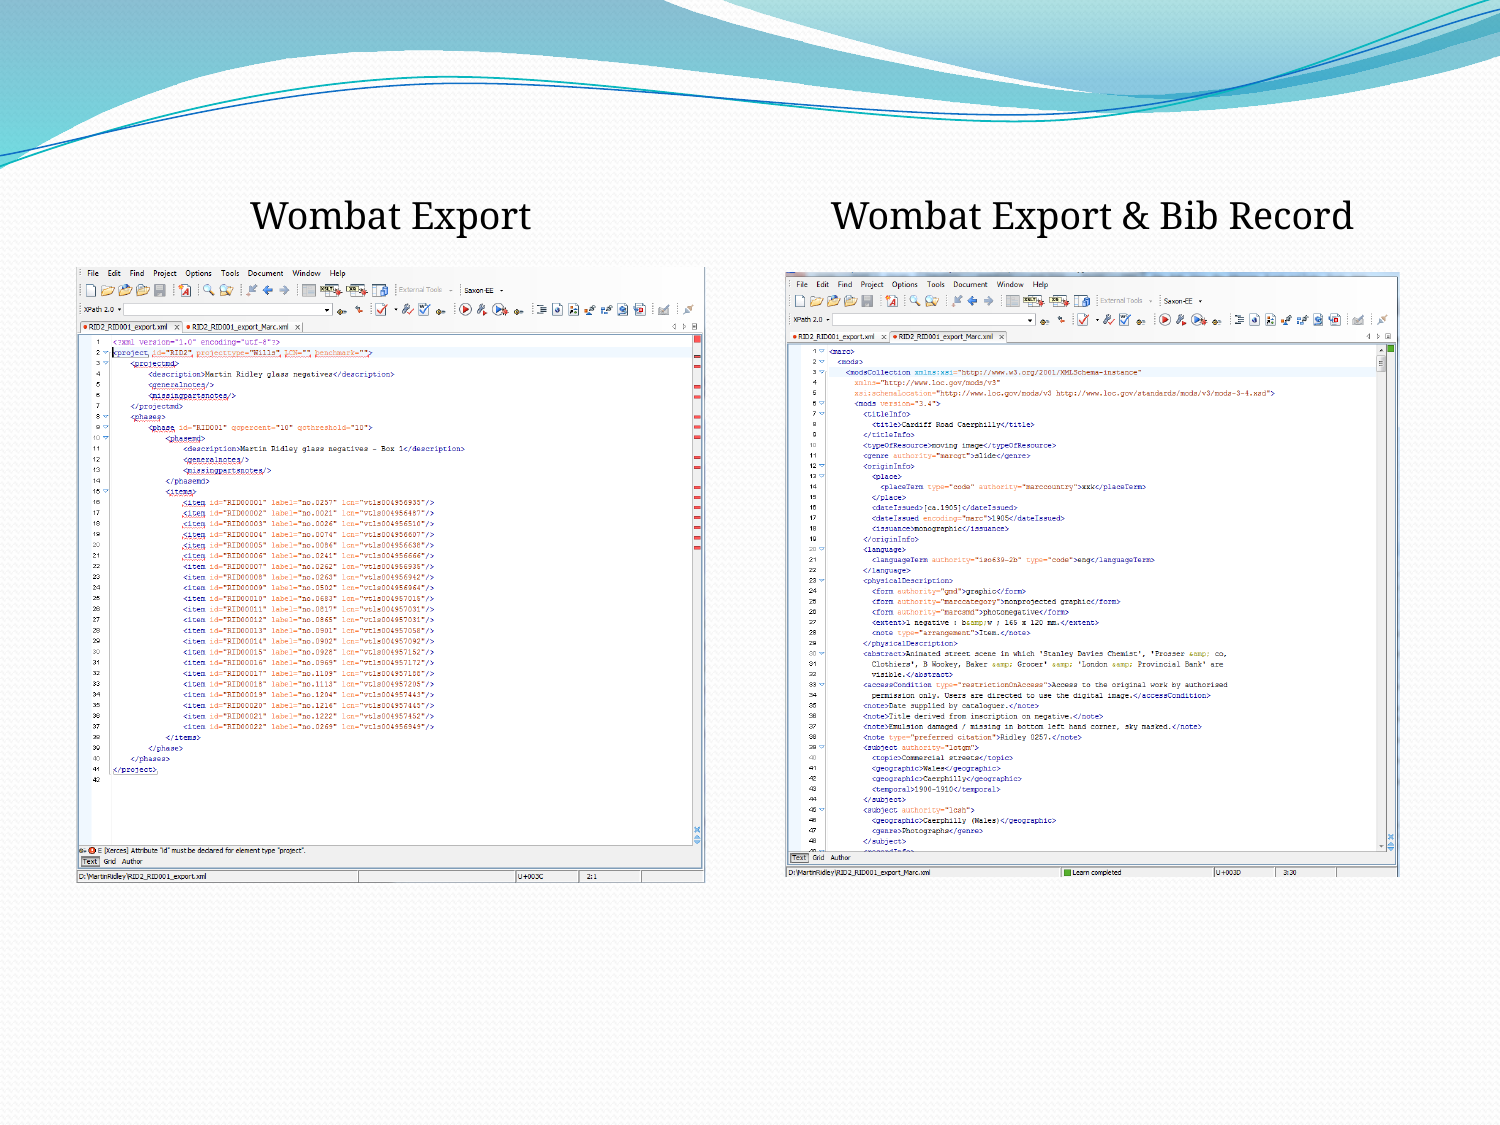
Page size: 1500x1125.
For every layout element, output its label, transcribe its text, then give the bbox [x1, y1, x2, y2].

picture [785, 271, 1400, 878]
text_box Wombat Export & Bib Record [815, 184, 1370, 245]
picture [76, 266, 706, 883]
text_box Wombat Export [235, 184, 547, 245]
